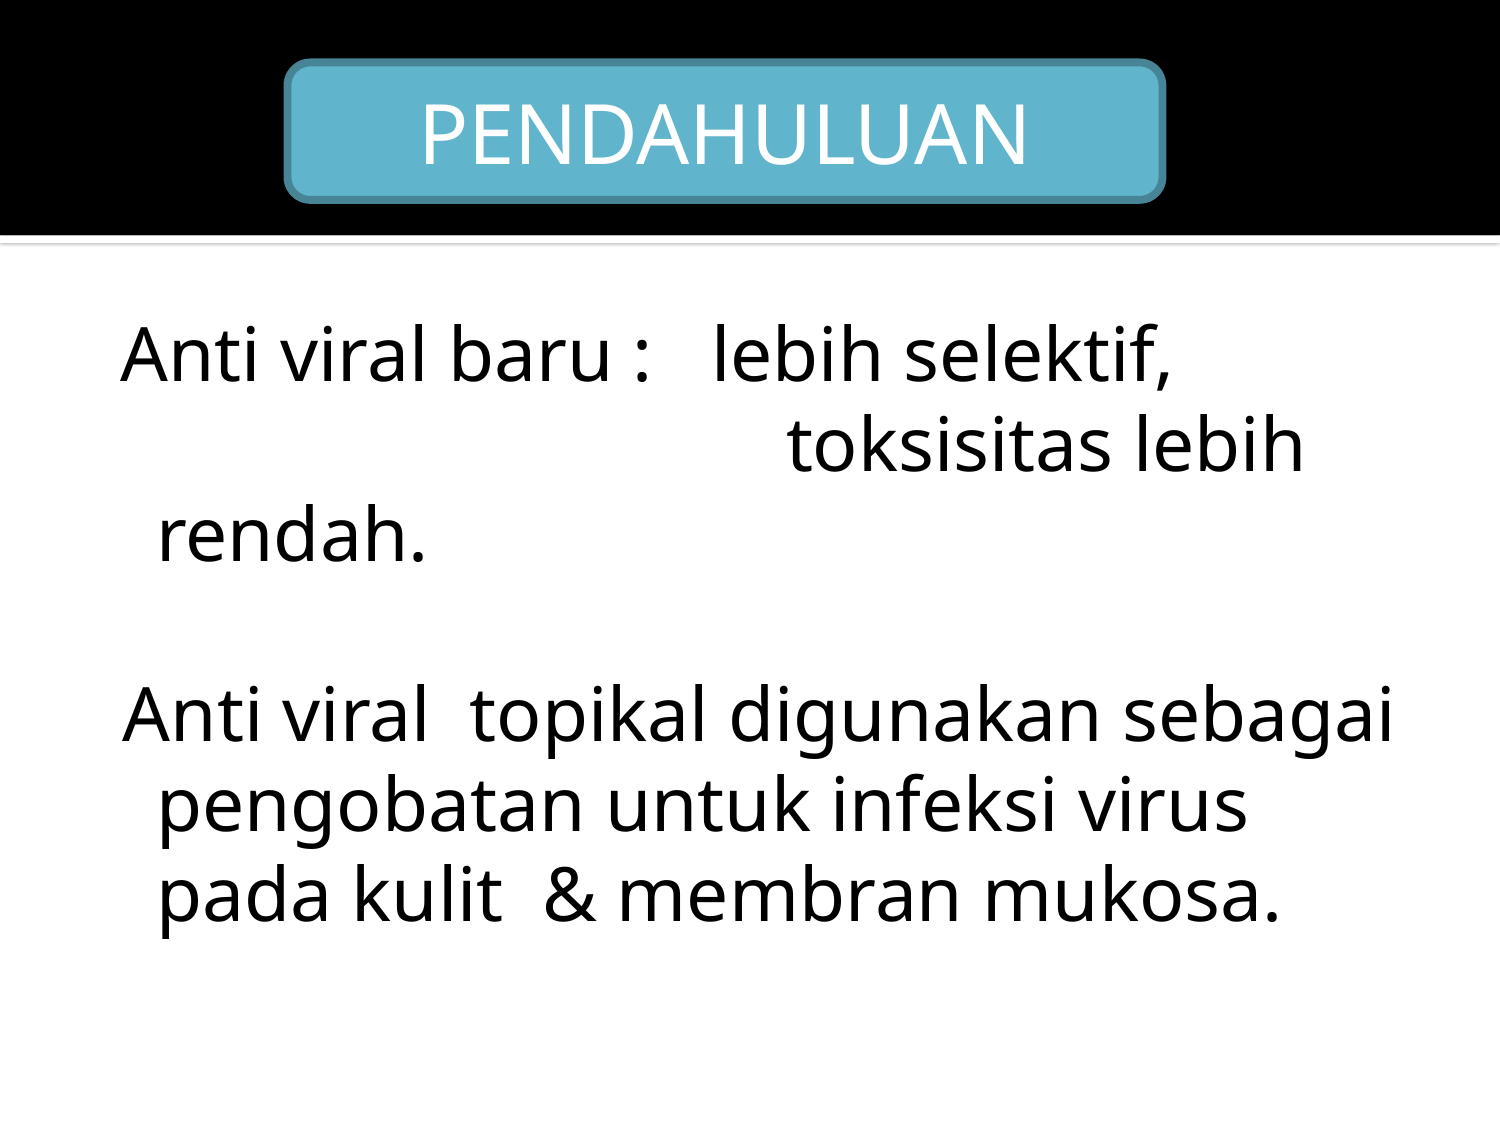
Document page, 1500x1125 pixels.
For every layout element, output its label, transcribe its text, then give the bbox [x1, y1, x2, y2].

text_box PENDAHULUAN [283, 58, 1167, 204]
list Anti viral baru : lebih selektif, toksisitas lebih rendah. Anti viral topikal digunakan sebagai pengobatan untuk infeksi virus pada kulit & membran mukosa. [75, 291, 1425, 1050]
